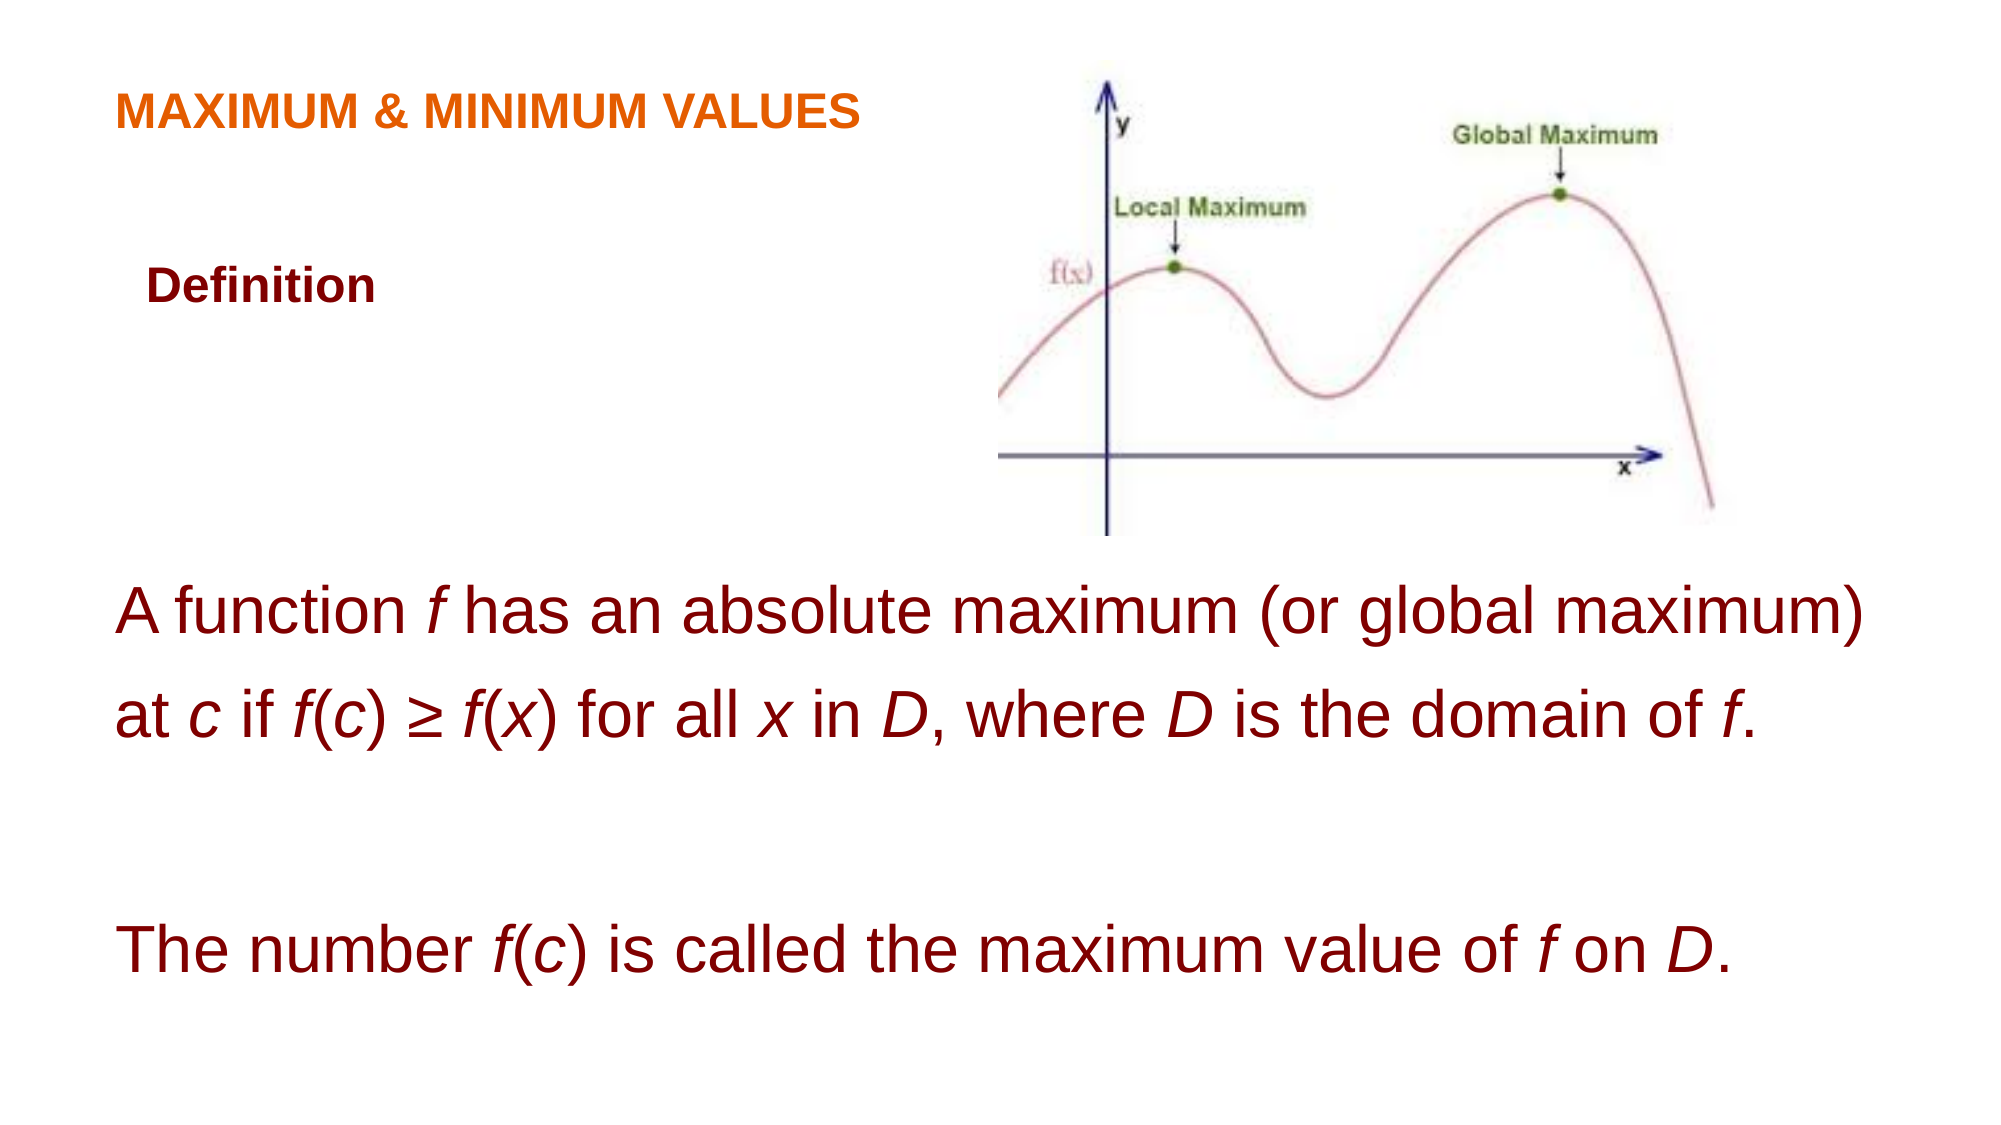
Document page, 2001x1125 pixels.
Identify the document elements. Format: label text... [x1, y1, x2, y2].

text_box MAXIMUM & MINIMUM VALUES [99, 60, 998, 157]
picture [998, 60, 1737, 536]
text_box Definition [131, 244, 594, 320]
text_box A function f has an absolute maximum (or global maximum) at c if f(c) ≥ f(x) for all x in D, where D is the domain of f. The number f(c) is called the maximum value of f on D. [99, 535, 1938, 1047]
